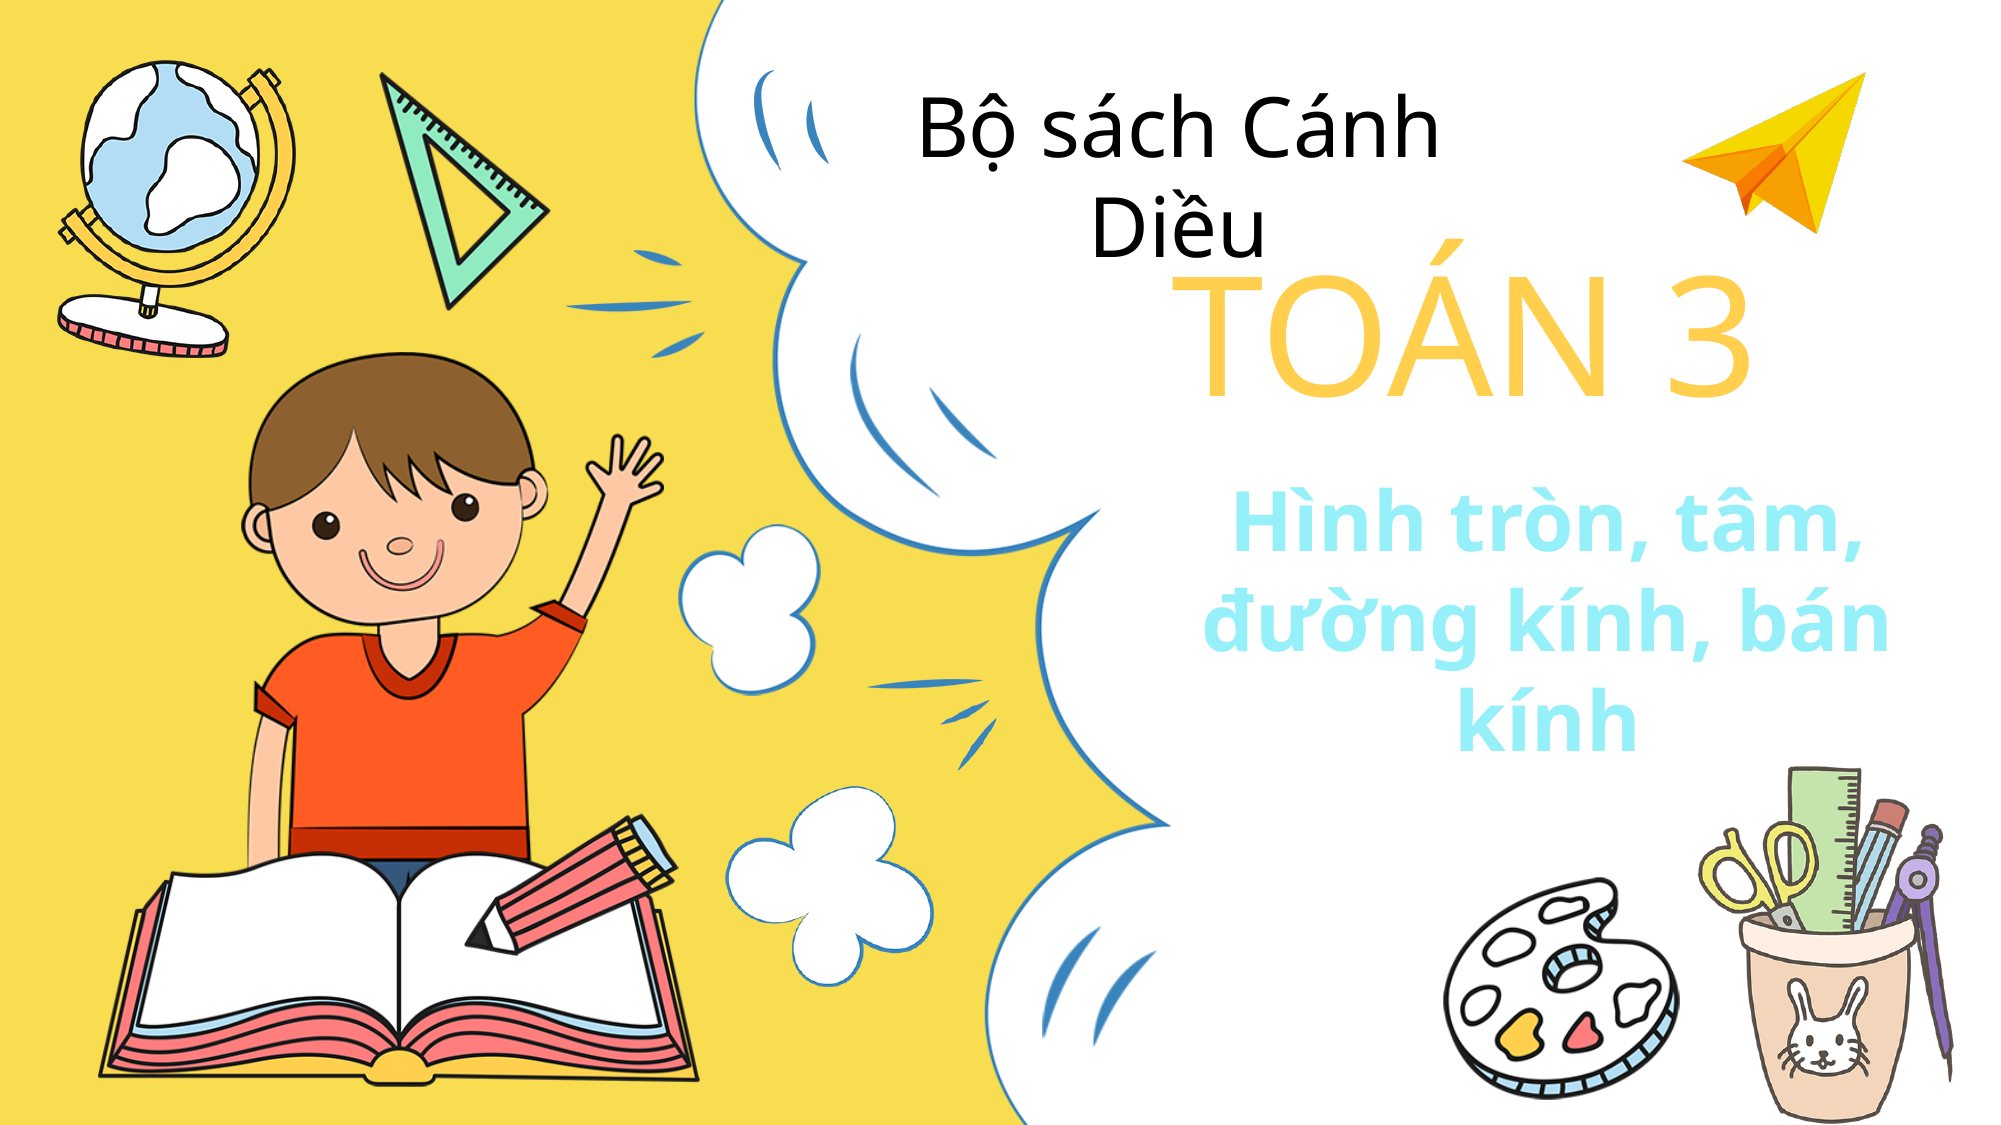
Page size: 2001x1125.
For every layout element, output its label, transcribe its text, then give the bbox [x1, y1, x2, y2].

text_box Bộ sách Cánh Diều [810, 66, 1548, 282]
picture [0, 0, 2000, 1125]
text_box Hình tròn, tâm, đường kính, bán kính [1160, 461, 1935, 776]
text_box TOÁN 3 [1104, 222, 1826, 438]
